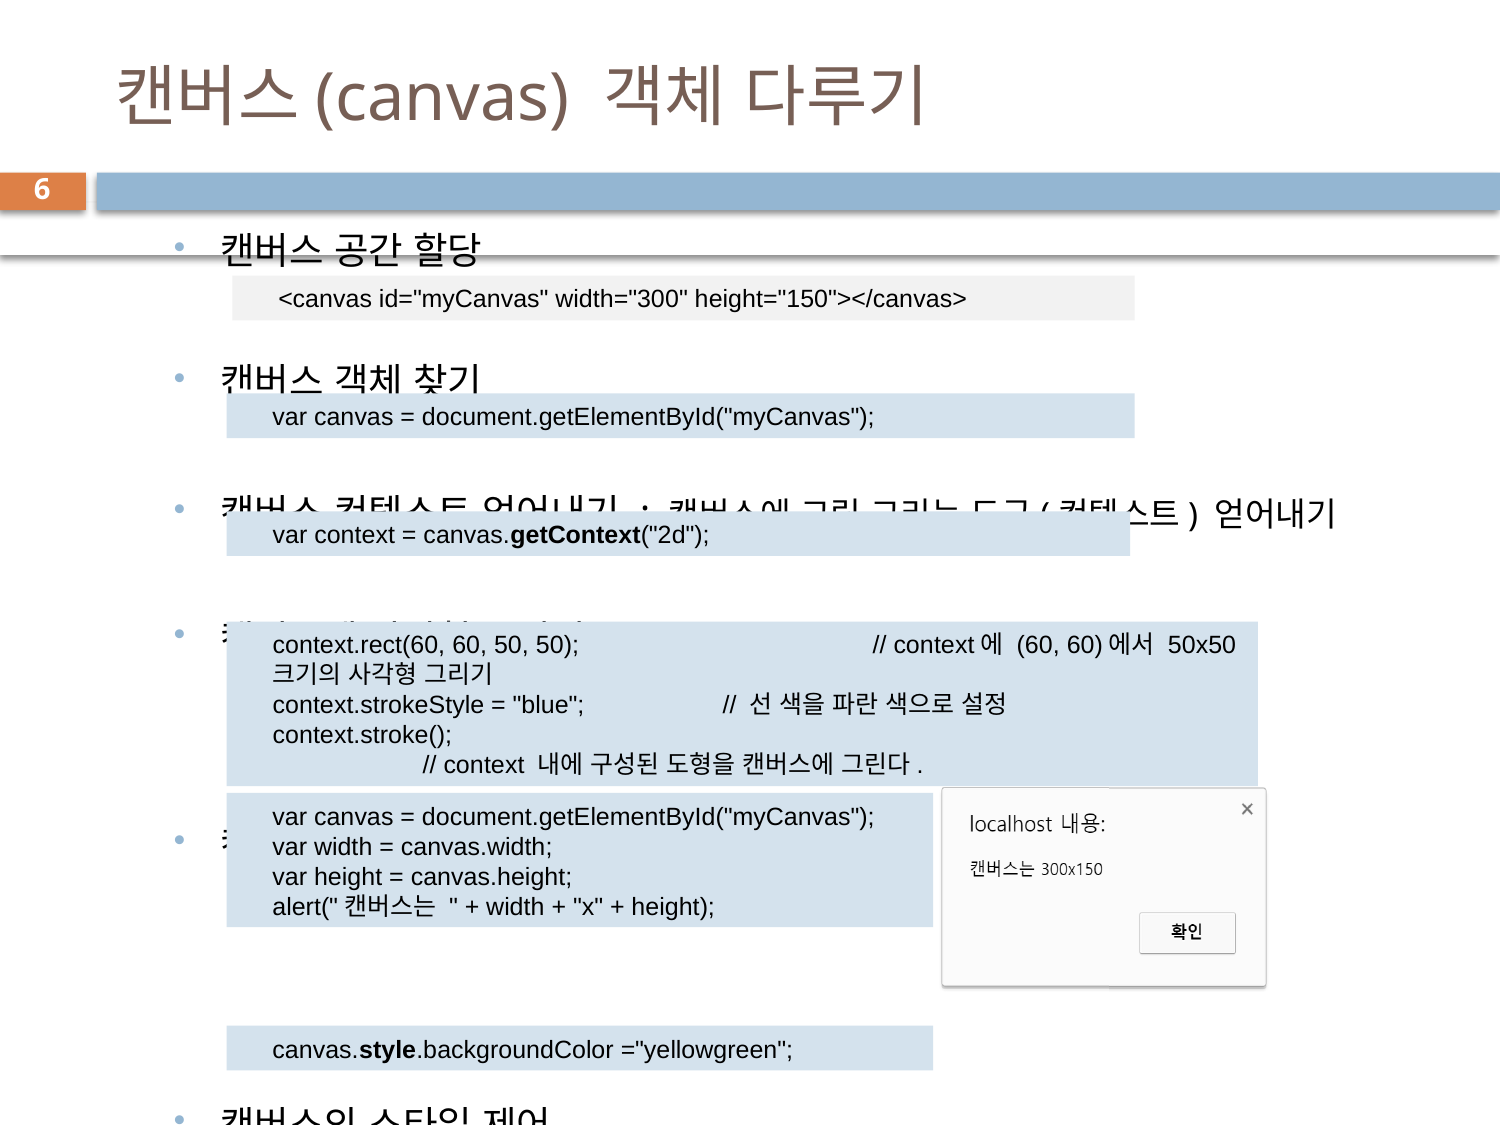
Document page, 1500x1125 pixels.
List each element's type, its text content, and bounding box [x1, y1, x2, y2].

text_box var context = canvas.getContext("2d"); [226, 511, 1131, 556]
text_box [938, 782, 1271, 996]
text_box context.rect(60, 60, 50, 50); // context에 (60, 60)에서 50x50 크기의 사각형 그리기 context.strokeStyle = "blue"; // 선 색을 파란 색으로 설정 context.stroke(); // context 내에 구성된 도형을 캔버스에 그린다. [226, 621, 1258, 787]
text_box canvas.style.backgroundColor ="yellowgreen"; [226, 1025, 934, 1071]
text_box var canvas = document.getElementById("myCanvas"); [226, 393, 1135, 439]
title 캔버스(canvas) 객체 다루기 [100, 37, 1438, 149]
text_box var canvas = document.getElementById("myCanvas"); var width = canvas.width; var height = canvas.height; alert("캔버스는 " + width + "x" + height); [226, 792, 932, 928]
list 캔버스 공간 할당 캔버스 객체 찾기 캔버스 컨텍스트 얻어내기 : 캔버스에 그림 그리는 도구(컨텍스트) 얻어내기 캔버스에 사각형 그리기 캔버스의 크기, canvas의 width와 height 프로퍼티 캔버스의 스타일 제어 [100, 219, 1438, 1047]
text_box <canvas id="myCanvas" width="300" height="150"></canvas> [232, 275, 1135, 321]
slide_number 6 [0, 170, 87, 211]
